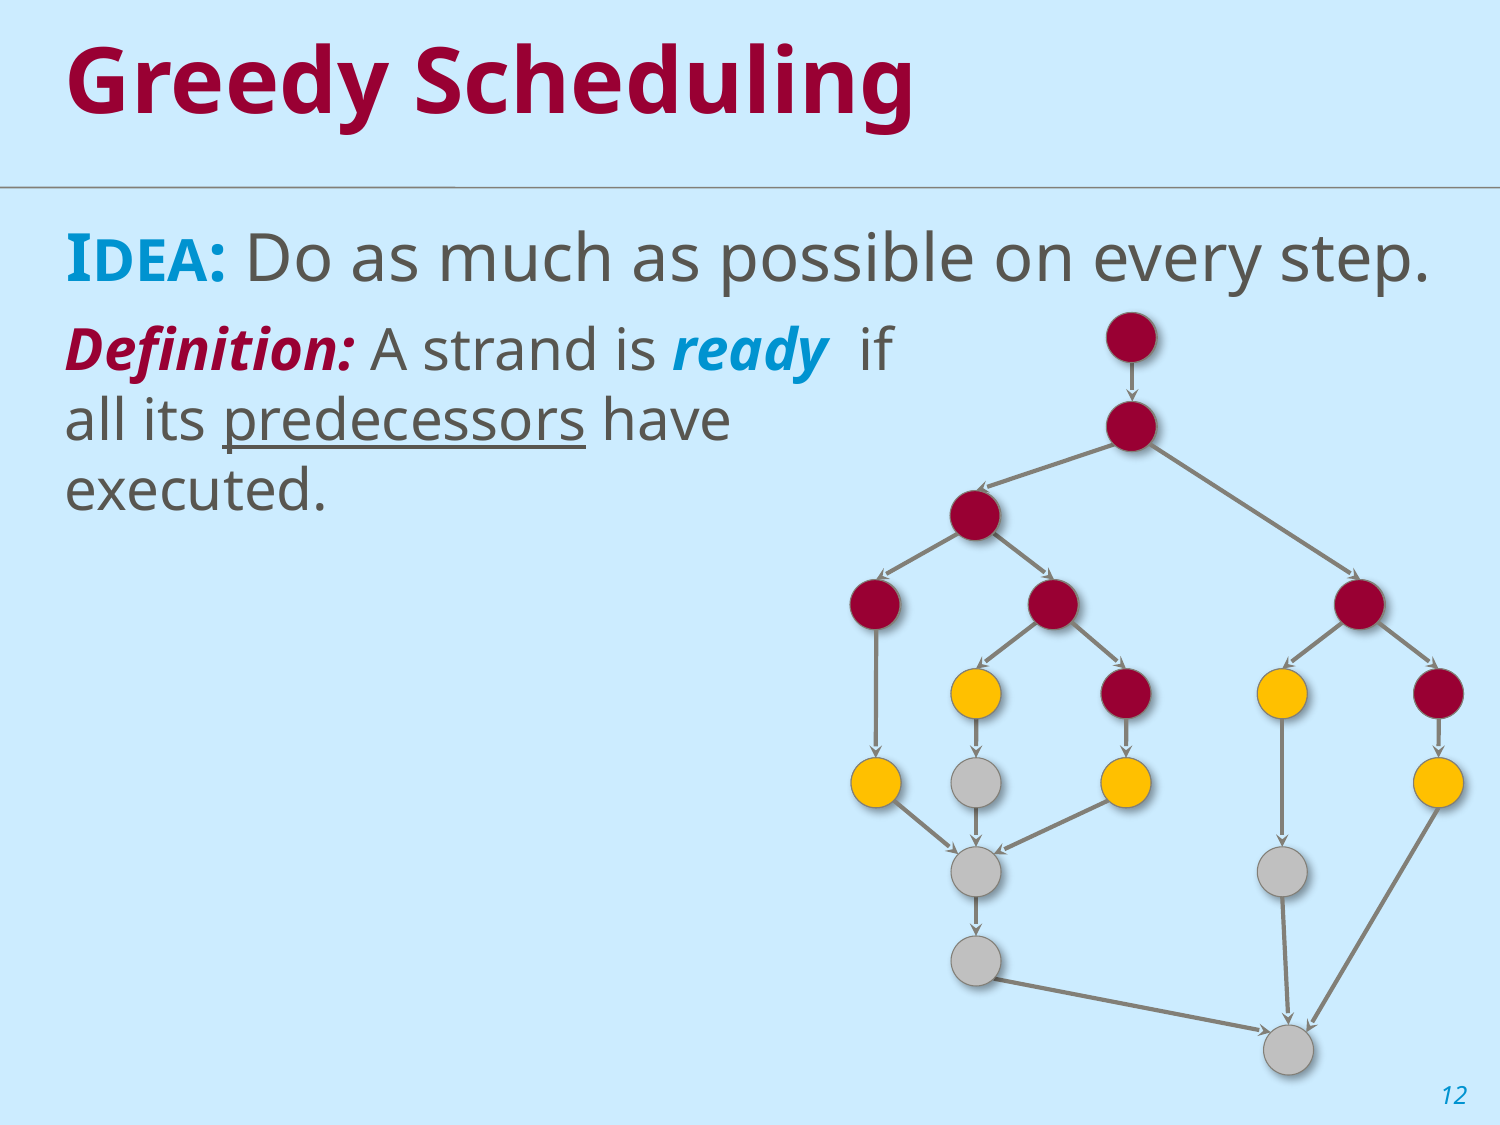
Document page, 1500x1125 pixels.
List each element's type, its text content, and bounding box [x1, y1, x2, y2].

text_box Definition: A strand is ready if all its predecessors have executed. [50, 304, 925, 530]
title Greedy Scheduling [49, 10, 1500, 161]
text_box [1149, 444, 1361, 580]
text_box [1257, 847, 1300, 897]
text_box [850, 668, 1464, 809]
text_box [1305, 817, 1439, 1033]
text_box [1106, 312, 1157, 363]
text_box [849, 580, 901, 630]
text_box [975, 444, 1115, 491]
text_box [951, 847, 1002, 897]
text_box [1281, 622, 1343, 667]
list IDEA: Do as much as possible on every step. [0, 216, 1500, 313]
text_box [1106, 401, 1157, 452]
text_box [1075, 618, 1123, 667]
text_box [1281, 896, 1289, 1026]
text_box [898, 817, 954, 860]
text_box [950, 491, 1001, 541]
text_box [1334, 580, 1385, 630]
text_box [993, 533, 1055, 580]
text_box [1028, 580, 1079, 630]
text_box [875, 533, 959, 580]
text_box [1263, 1025, 1314, 1076]
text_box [982, 615, 1030, 667]
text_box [1384, 615, 1432, 667]
text_box [951, 936, 1002, 986]
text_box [993, 817, 1109, 855]
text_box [993, 978, 1272, 1033]
